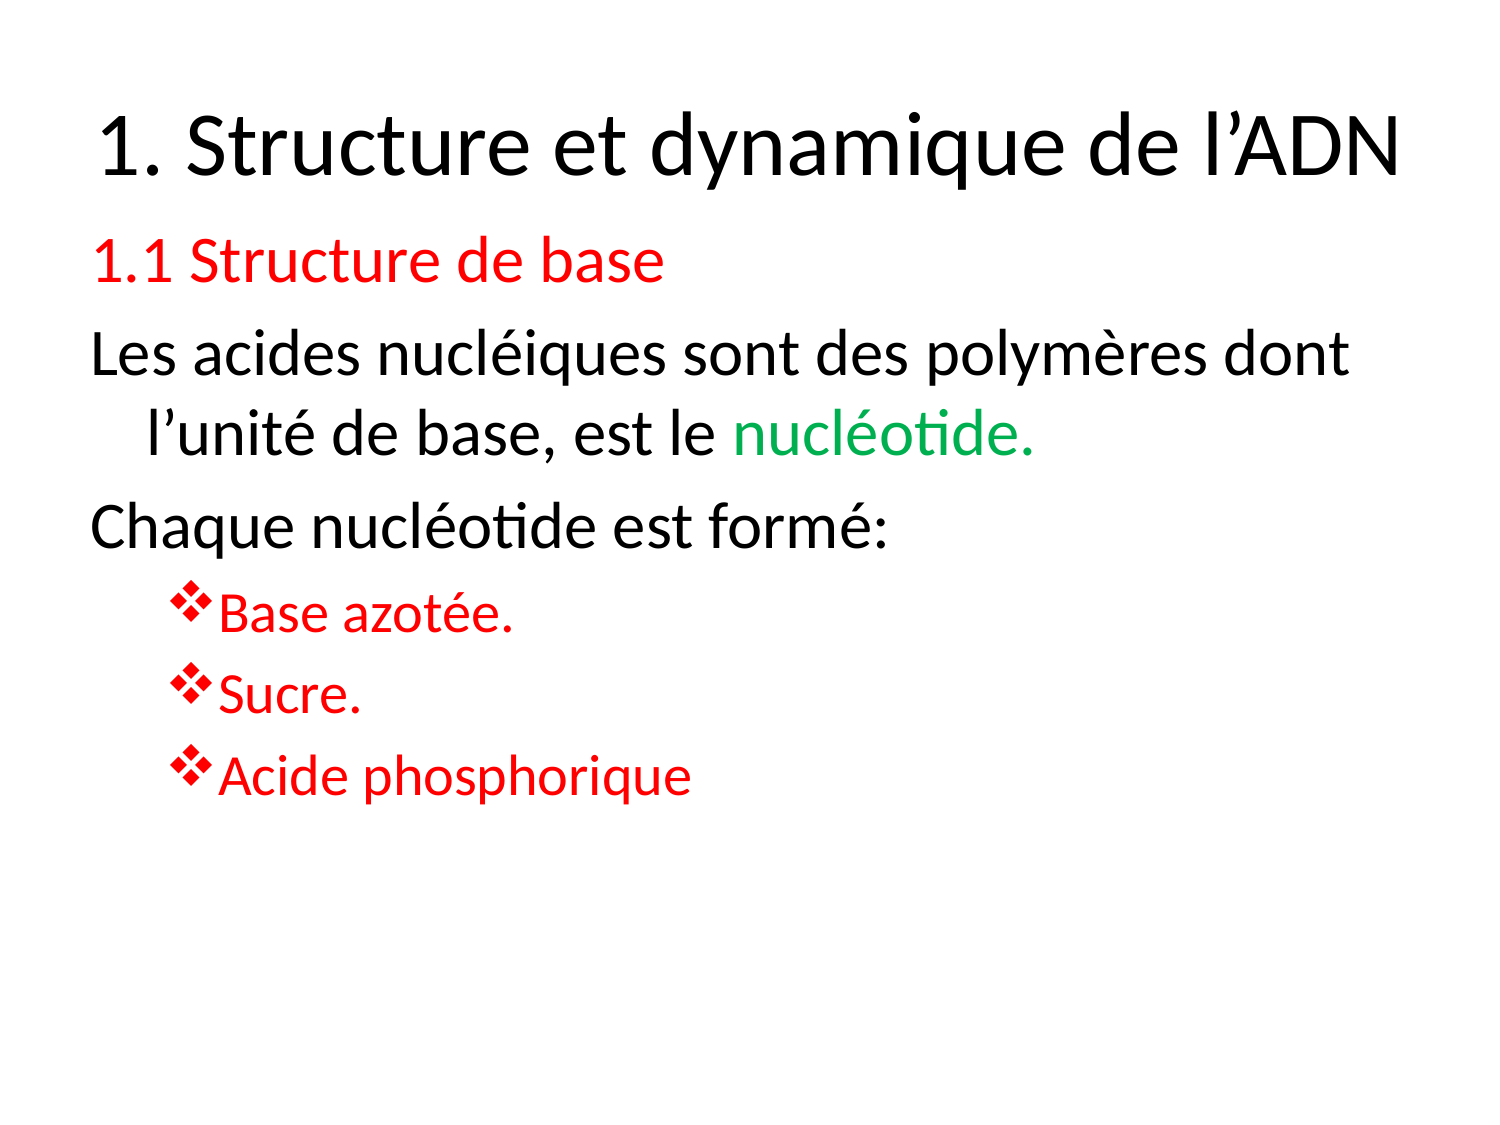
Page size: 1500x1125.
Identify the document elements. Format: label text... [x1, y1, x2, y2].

title 1. Structure et dynamique de l’ADN [75, 45, 1425, 233]
list 1.1 Structure de base Les acides nucléiques sont des polymères dont l’unité de base, est le nucléotide. Chaque nucléotide est formé: Base azotée. Sucre. Acide phosphorique [75, 233, 1425, 1005]
